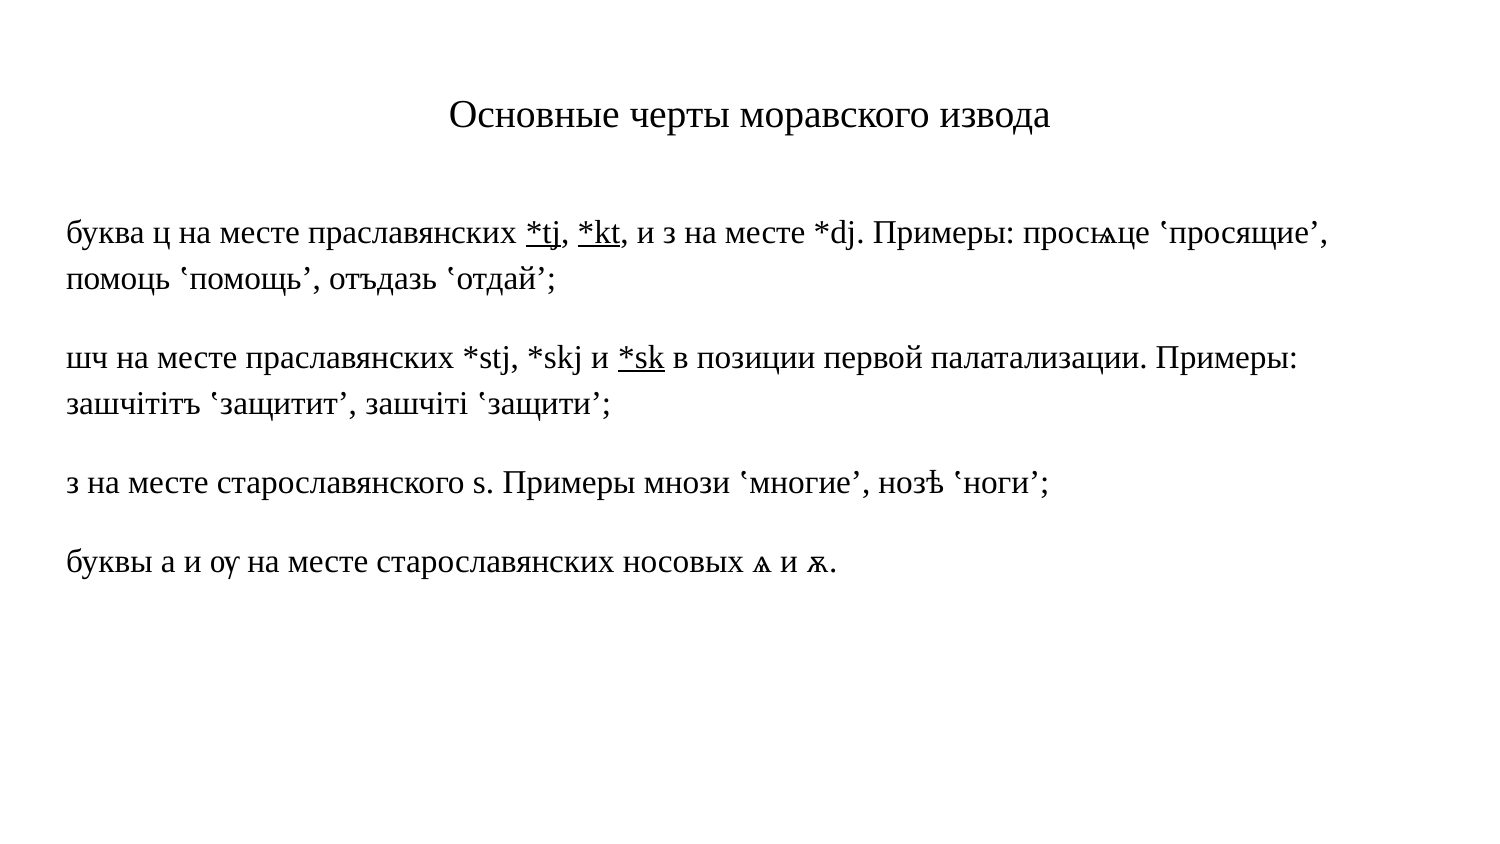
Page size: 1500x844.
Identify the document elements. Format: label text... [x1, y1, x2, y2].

title Основные черты моравского извода [51, 72, 1449, 167]
list буква ц на месте праславянских *tj, *kt, и з на месте *dj. Примеры: просѩце ‛просящие’, помоць ‛помощь’, отъдазь ‛отдай’; шч на месте праславянских *stj, *skj и *sk в позиции первой палатализации. Примеры: зашчітітъ ‛защитит’, зашчіті ‛защити’; з на месте старославянского ѕ. Примеры мнози ‛многие’, нозѣ ‛ноги’; буквы а и ѹ на месте старославянских носовых ѧ и ѫ. [51, 189, 1449, 750]
